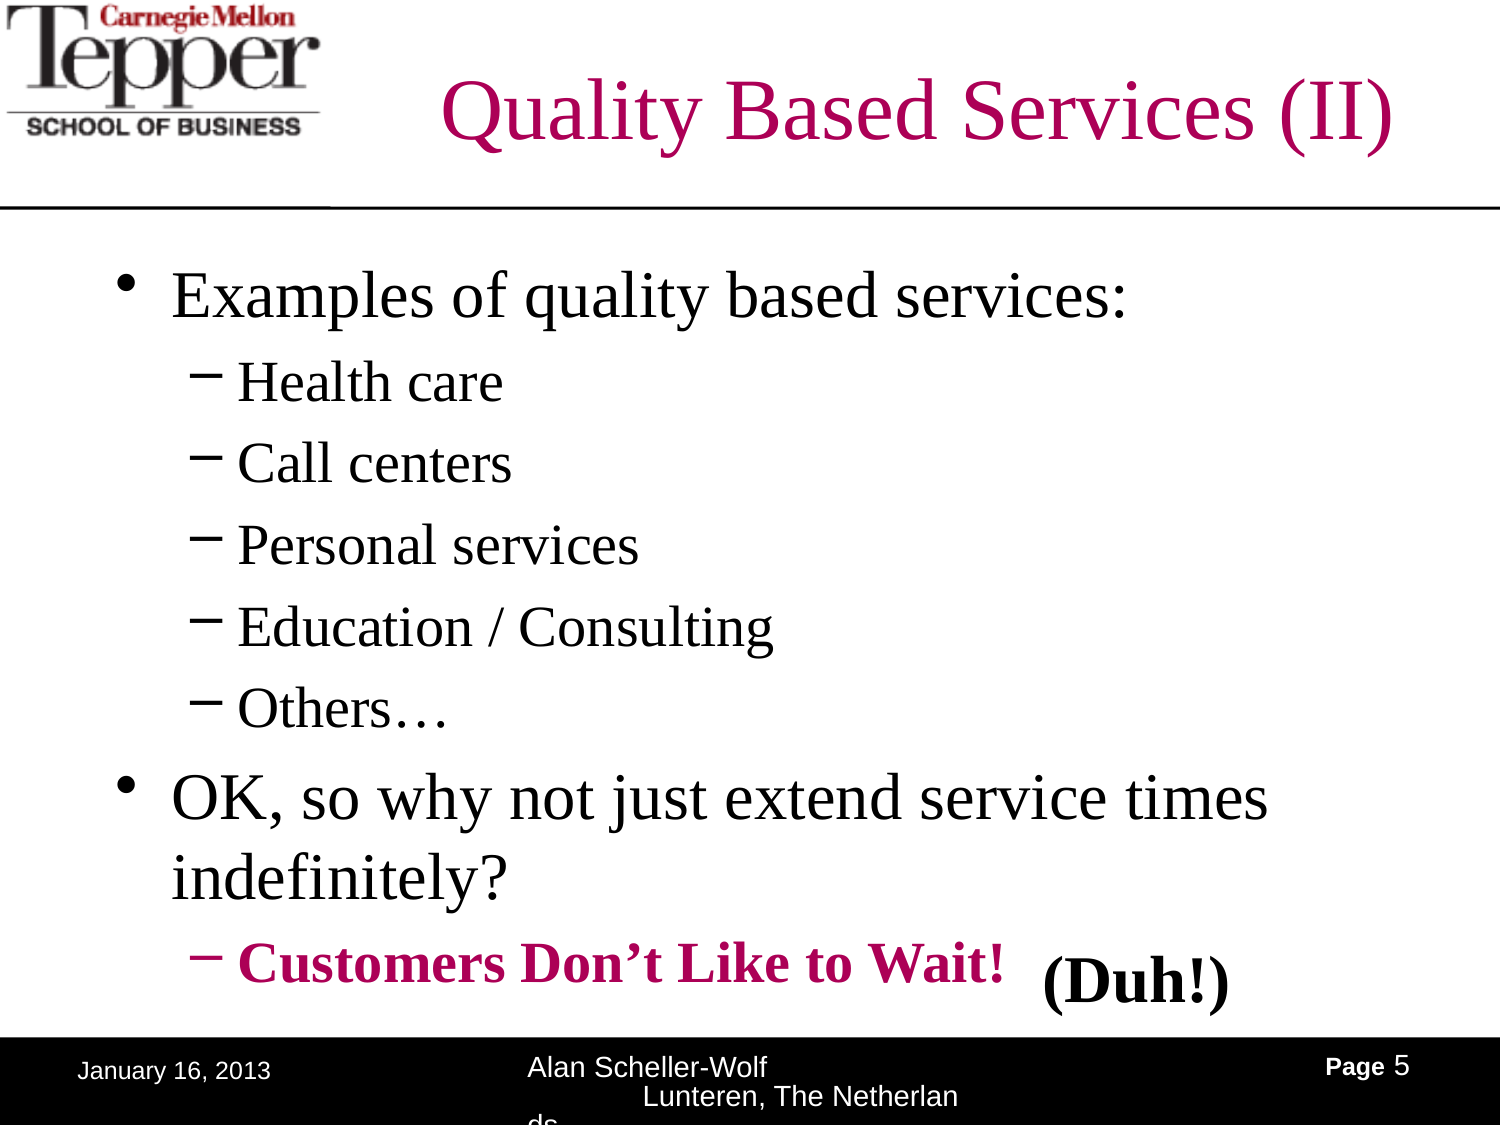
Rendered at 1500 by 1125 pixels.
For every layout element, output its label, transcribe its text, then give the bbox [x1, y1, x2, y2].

text_box (Duh!) [1027, 928, 1246, 1023]
slide_number Page 5 [1074, 1038, 1425, 1117]
footer Alan Scheller-Wolf Lunteren, The Netherlands [512, 1040, 988, 1119]
picture [0, 0, 338, 139]
title Quality Based Services (II) [336, 23, 1500, 185]
text_box Examples of quality based services: Health care Call centers Personal services Education / Consulting Others… OK, so why not just extend service times indefinitely? Customers Don’t Like to Wait! [100, 243, 1400, 941]
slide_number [62, 1046, 413, 1125]
